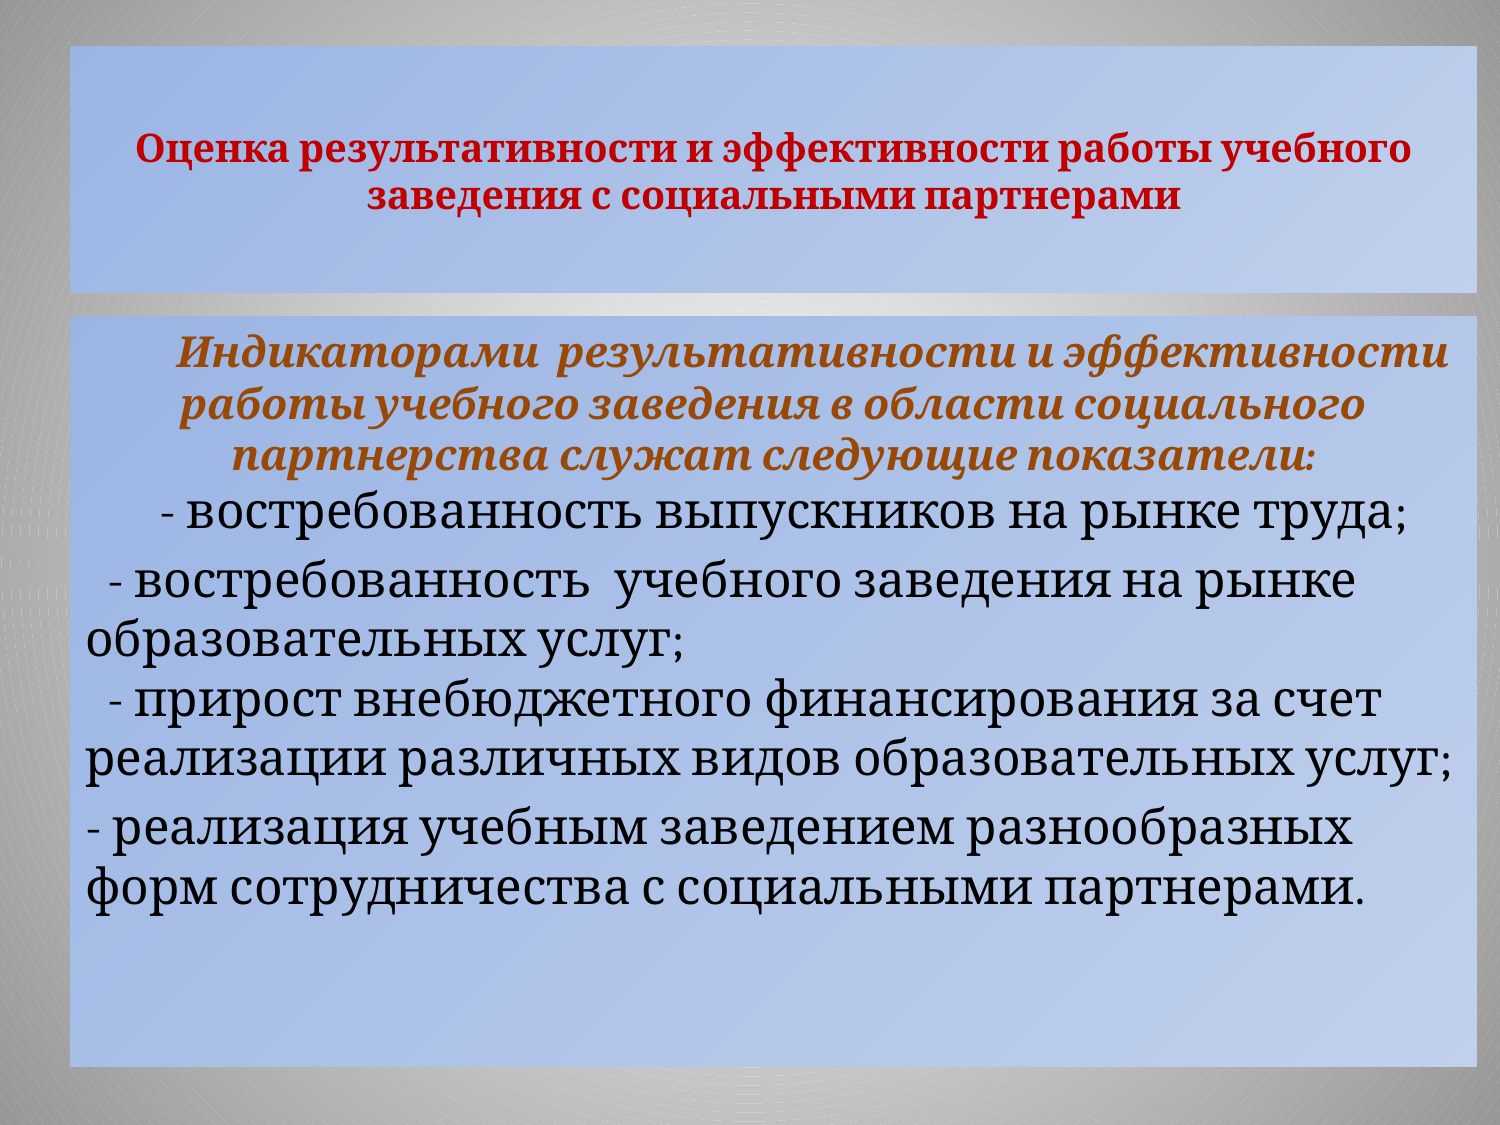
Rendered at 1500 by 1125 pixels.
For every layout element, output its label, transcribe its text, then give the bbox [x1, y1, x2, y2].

subtitle Индикаторами результативности и эффективности работы учебного заведения в области социального партнерства служат следующие показатели: - востребованность выпускников на рынке труда; - востребованность учебного заведения на рынке образовательных услуг; - прирост внебюджетного финансирования за счет реализации различных видов образовательных услуг; - реализация учебным заведением разнообразных форм сотрудничества с социальными партнерами. [70, 316, 1477, 1067]
title Оценка результативности и эффективности работы учебного заведения с социальными партнерами [70, 46, 1477, 293]
